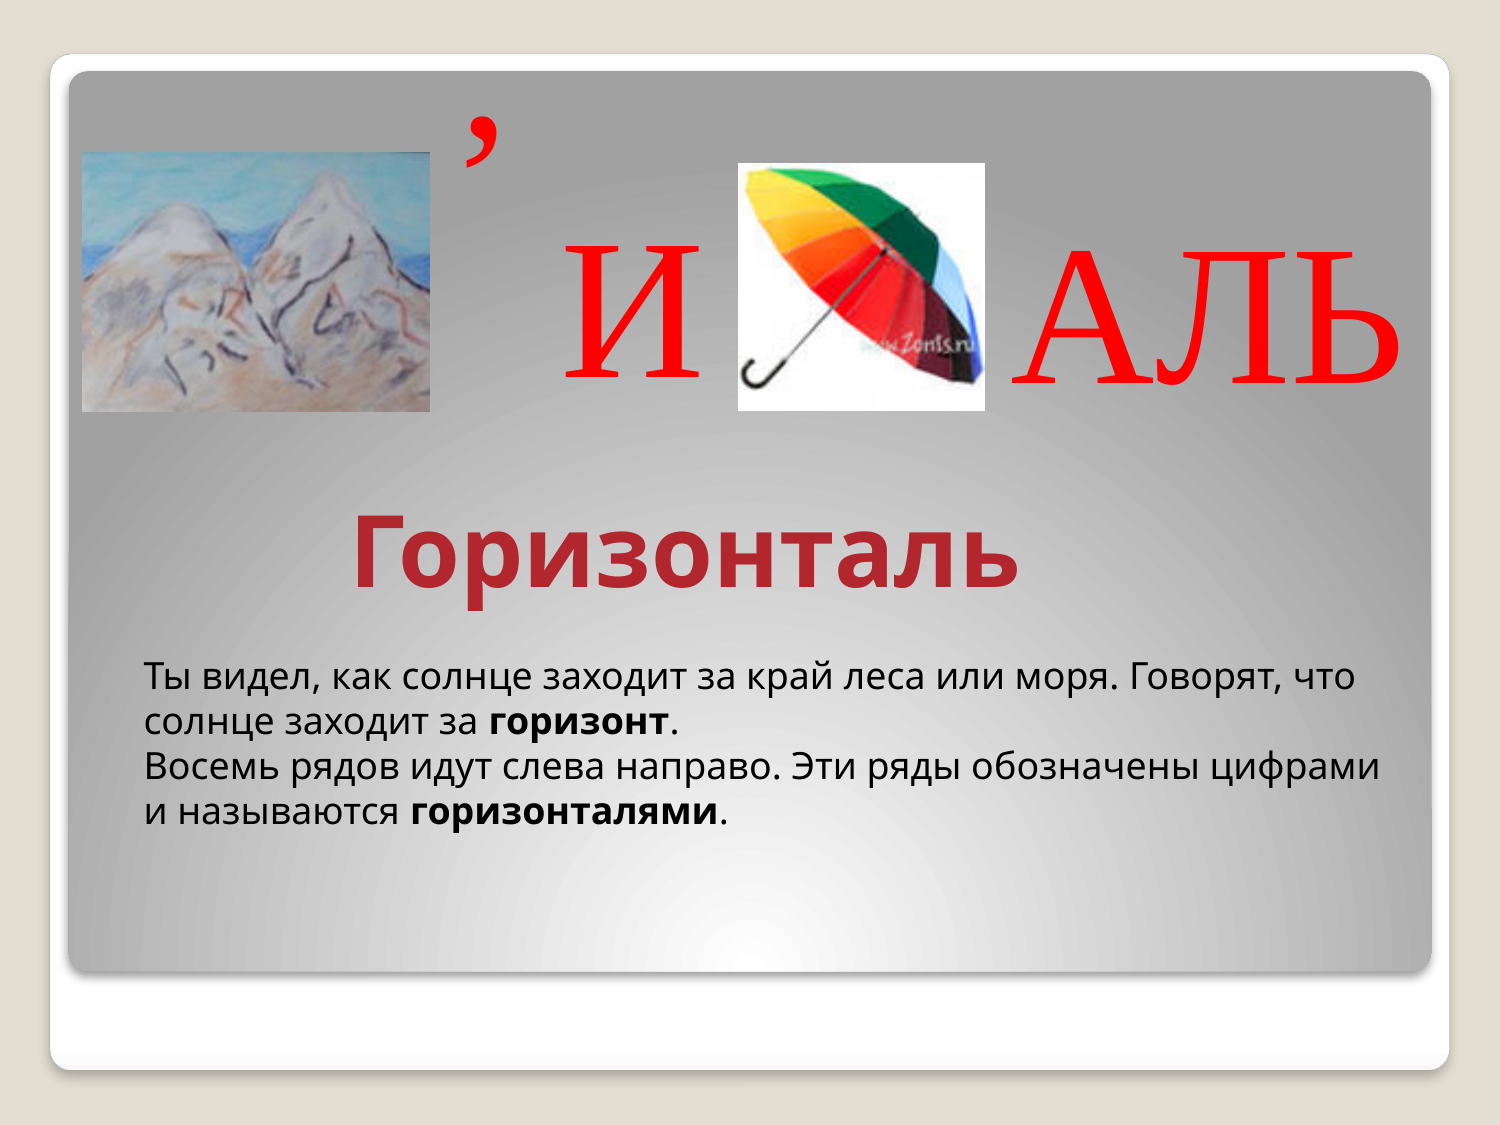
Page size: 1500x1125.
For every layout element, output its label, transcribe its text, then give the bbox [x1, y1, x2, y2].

text_box АЛЬ [996, 175, 1454, 431]
text_box Ты видел, как солнце заходит за край леса или моря. Говорят, что солнце заходит за горизонт. Восемь рядов идут слева направо. Эти ряды обозначены цифрами и называются горизонталями. [128, 644, 1407, 885]
picture [738, 163, 985, 411]
picture [81, 152, 430, 412]
text_box , И [445, 0, 914, 425]
text_box Горизонталь [269, 480, 1102, 616]
